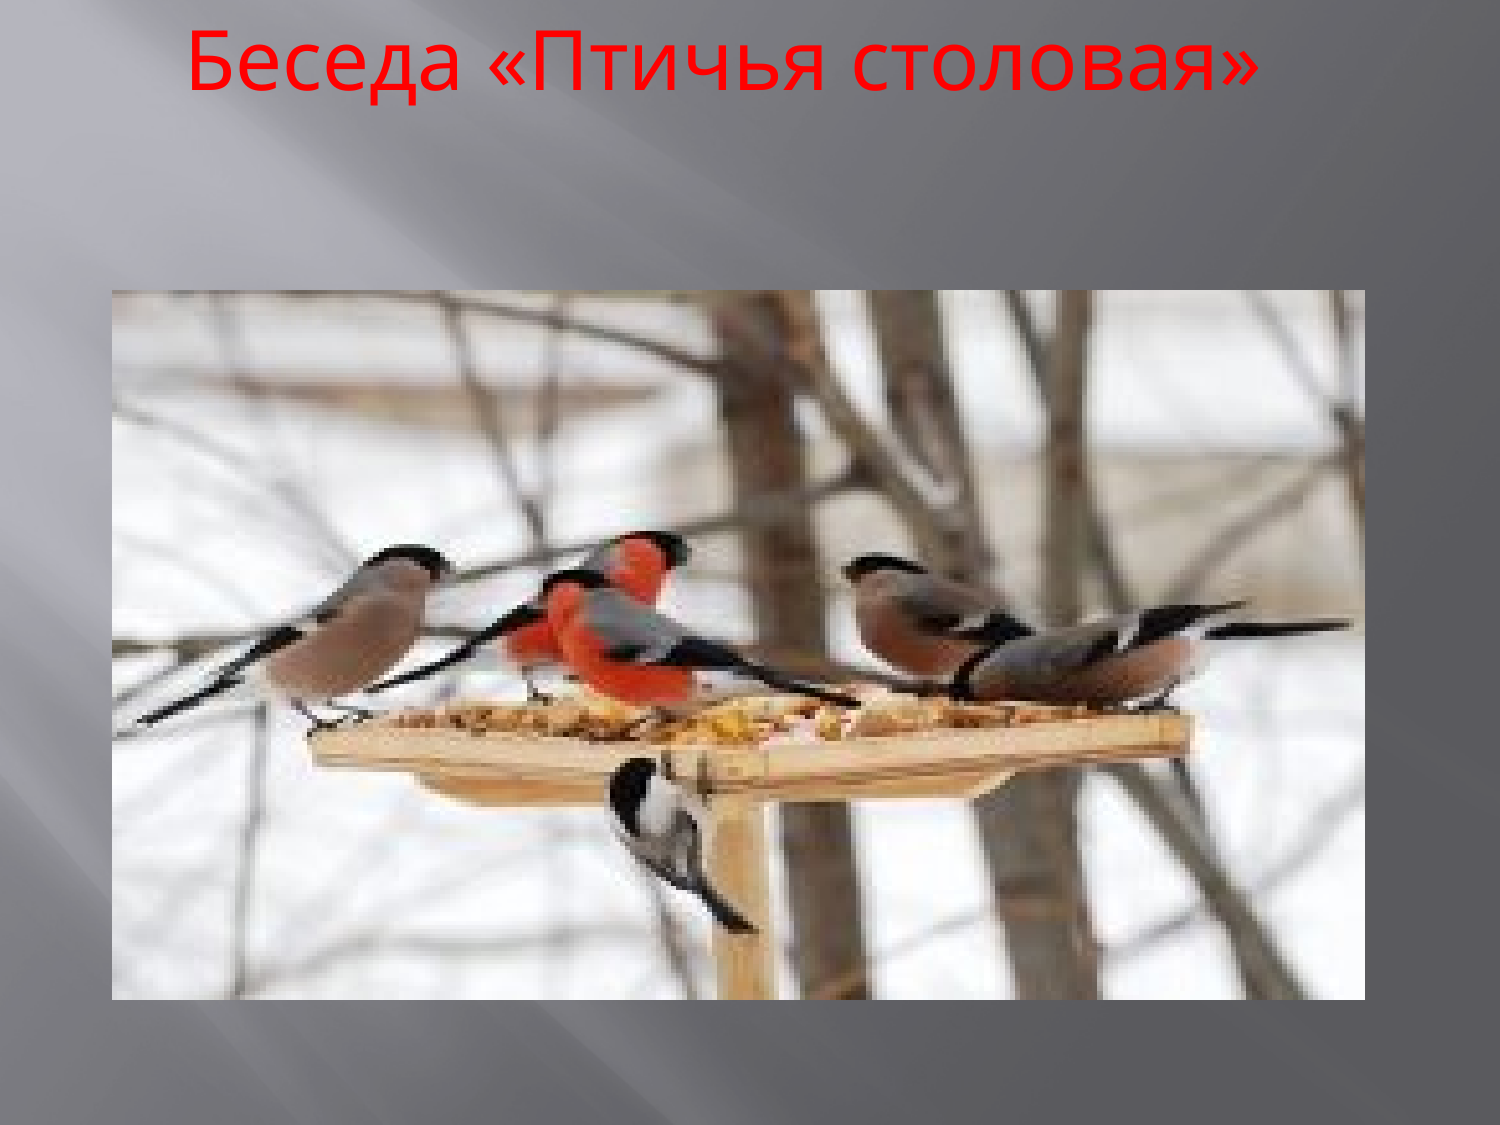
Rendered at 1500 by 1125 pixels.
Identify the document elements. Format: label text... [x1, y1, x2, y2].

list Беседа «Птичья столовая» [0, 0, 1447, 232]
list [111, 290, 1365, 1000]
